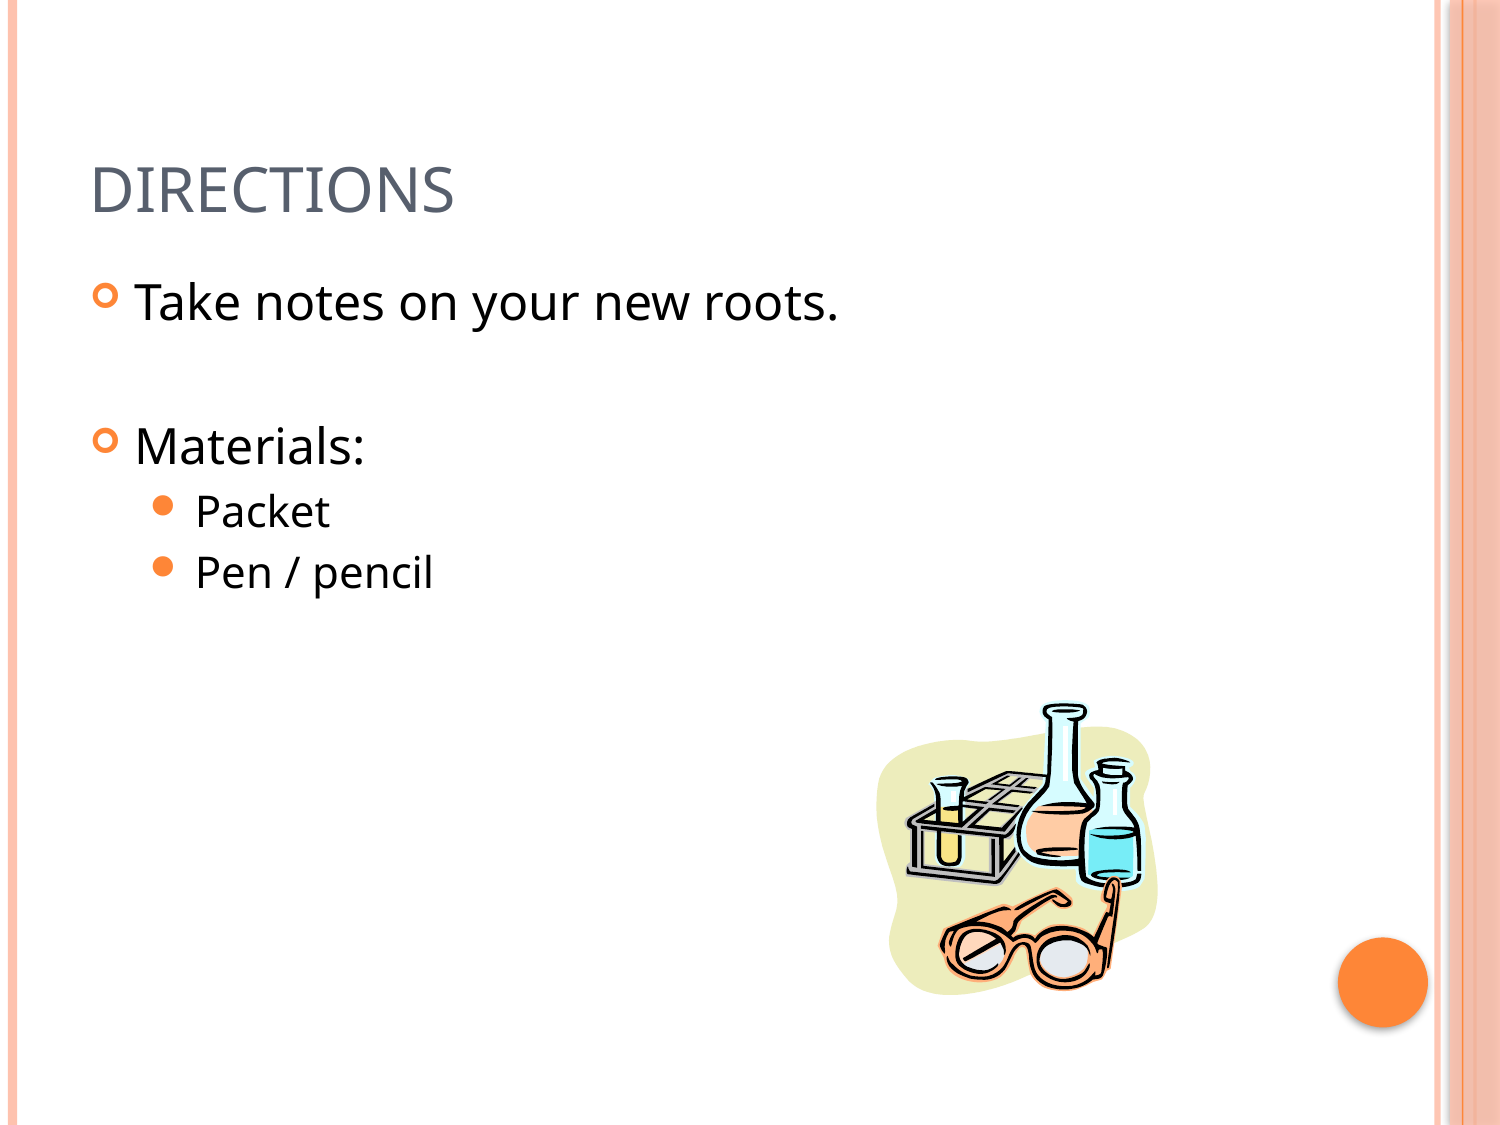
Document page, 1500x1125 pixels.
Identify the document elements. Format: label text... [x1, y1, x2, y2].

picture [874, 699, 1159, 996]
title Directions [75, 45, 1300, 233]
list Take notes on your new roots. Materials: Packet Pen / pencil [75, 262, 1300, 1062]
